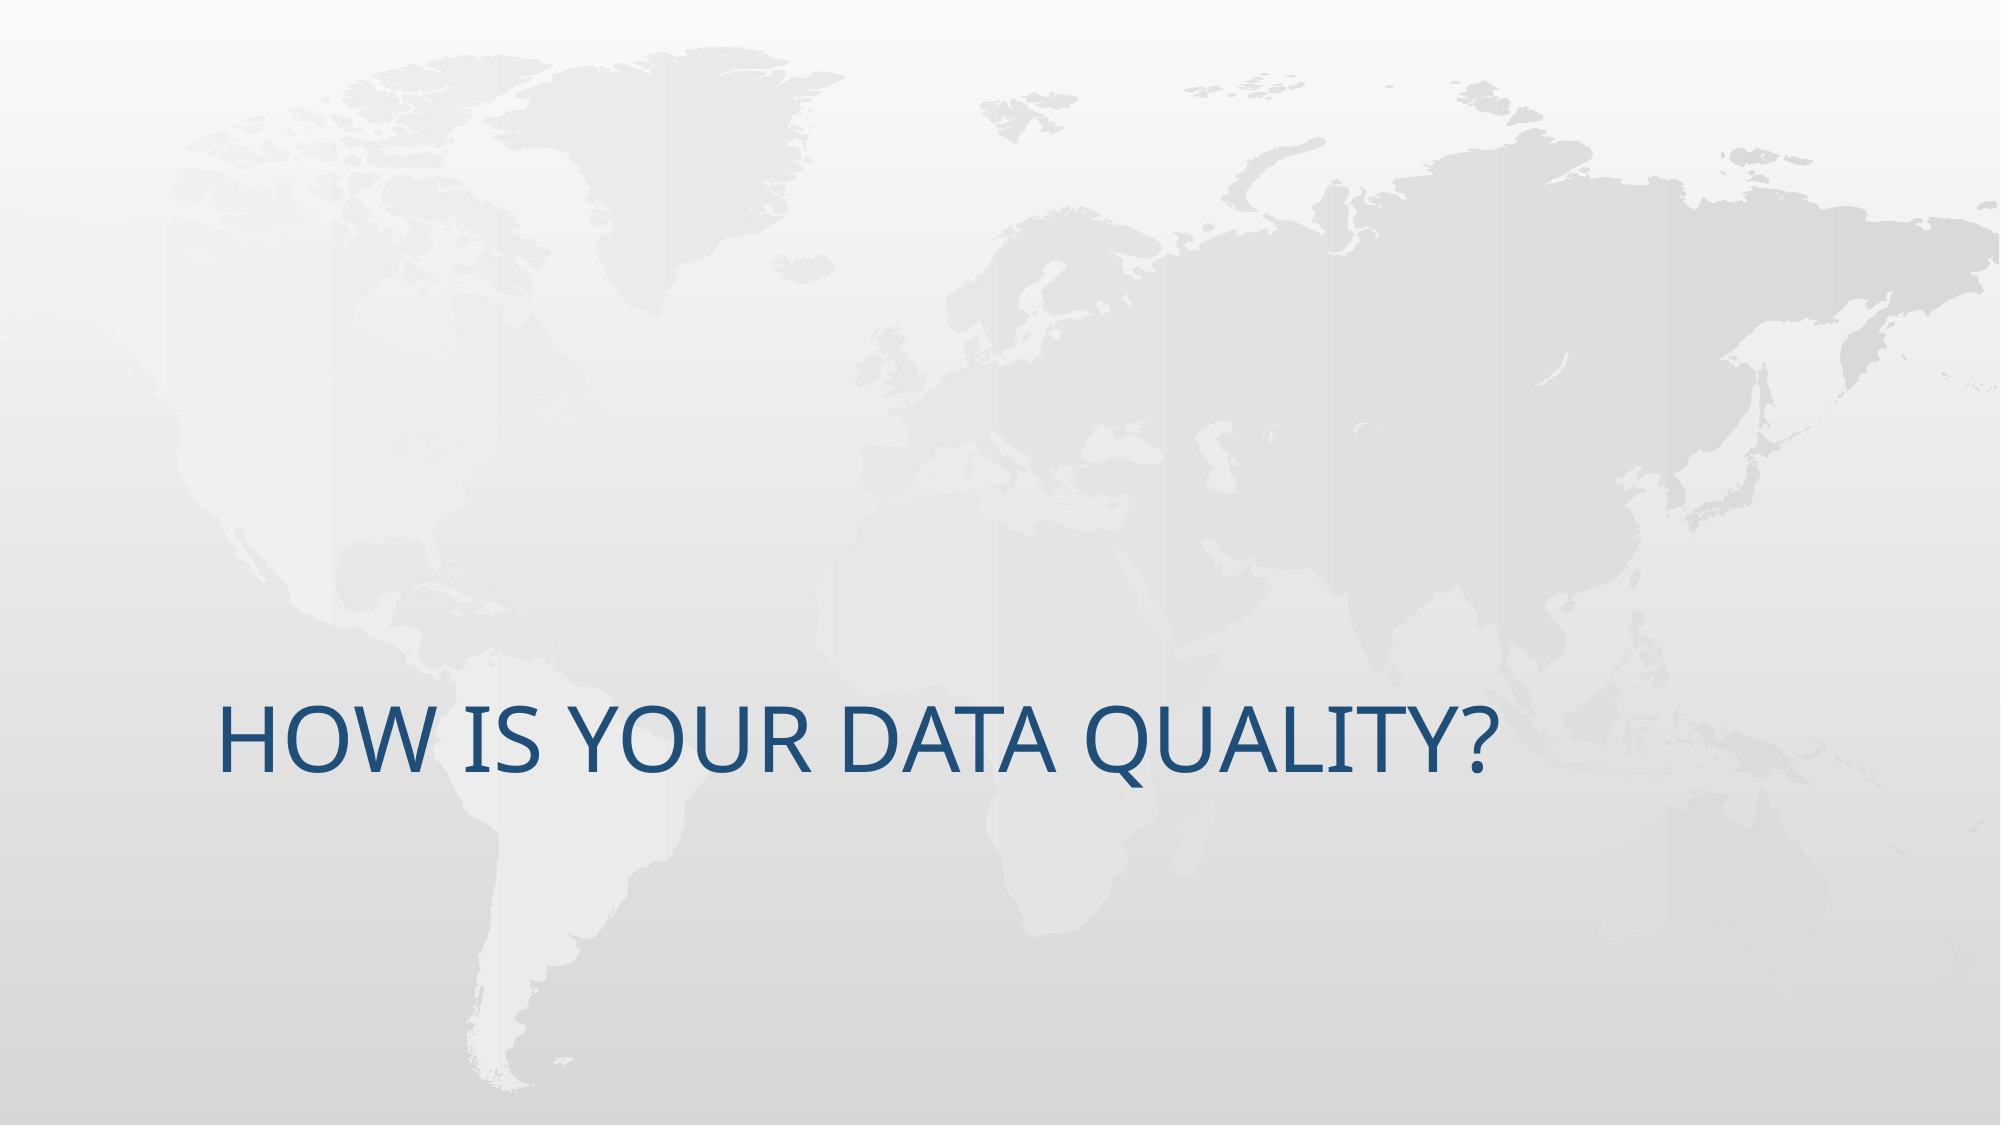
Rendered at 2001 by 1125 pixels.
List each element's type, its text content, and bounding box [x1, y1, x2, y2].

title How is your data quality? [199, 299, 1801, 800]
